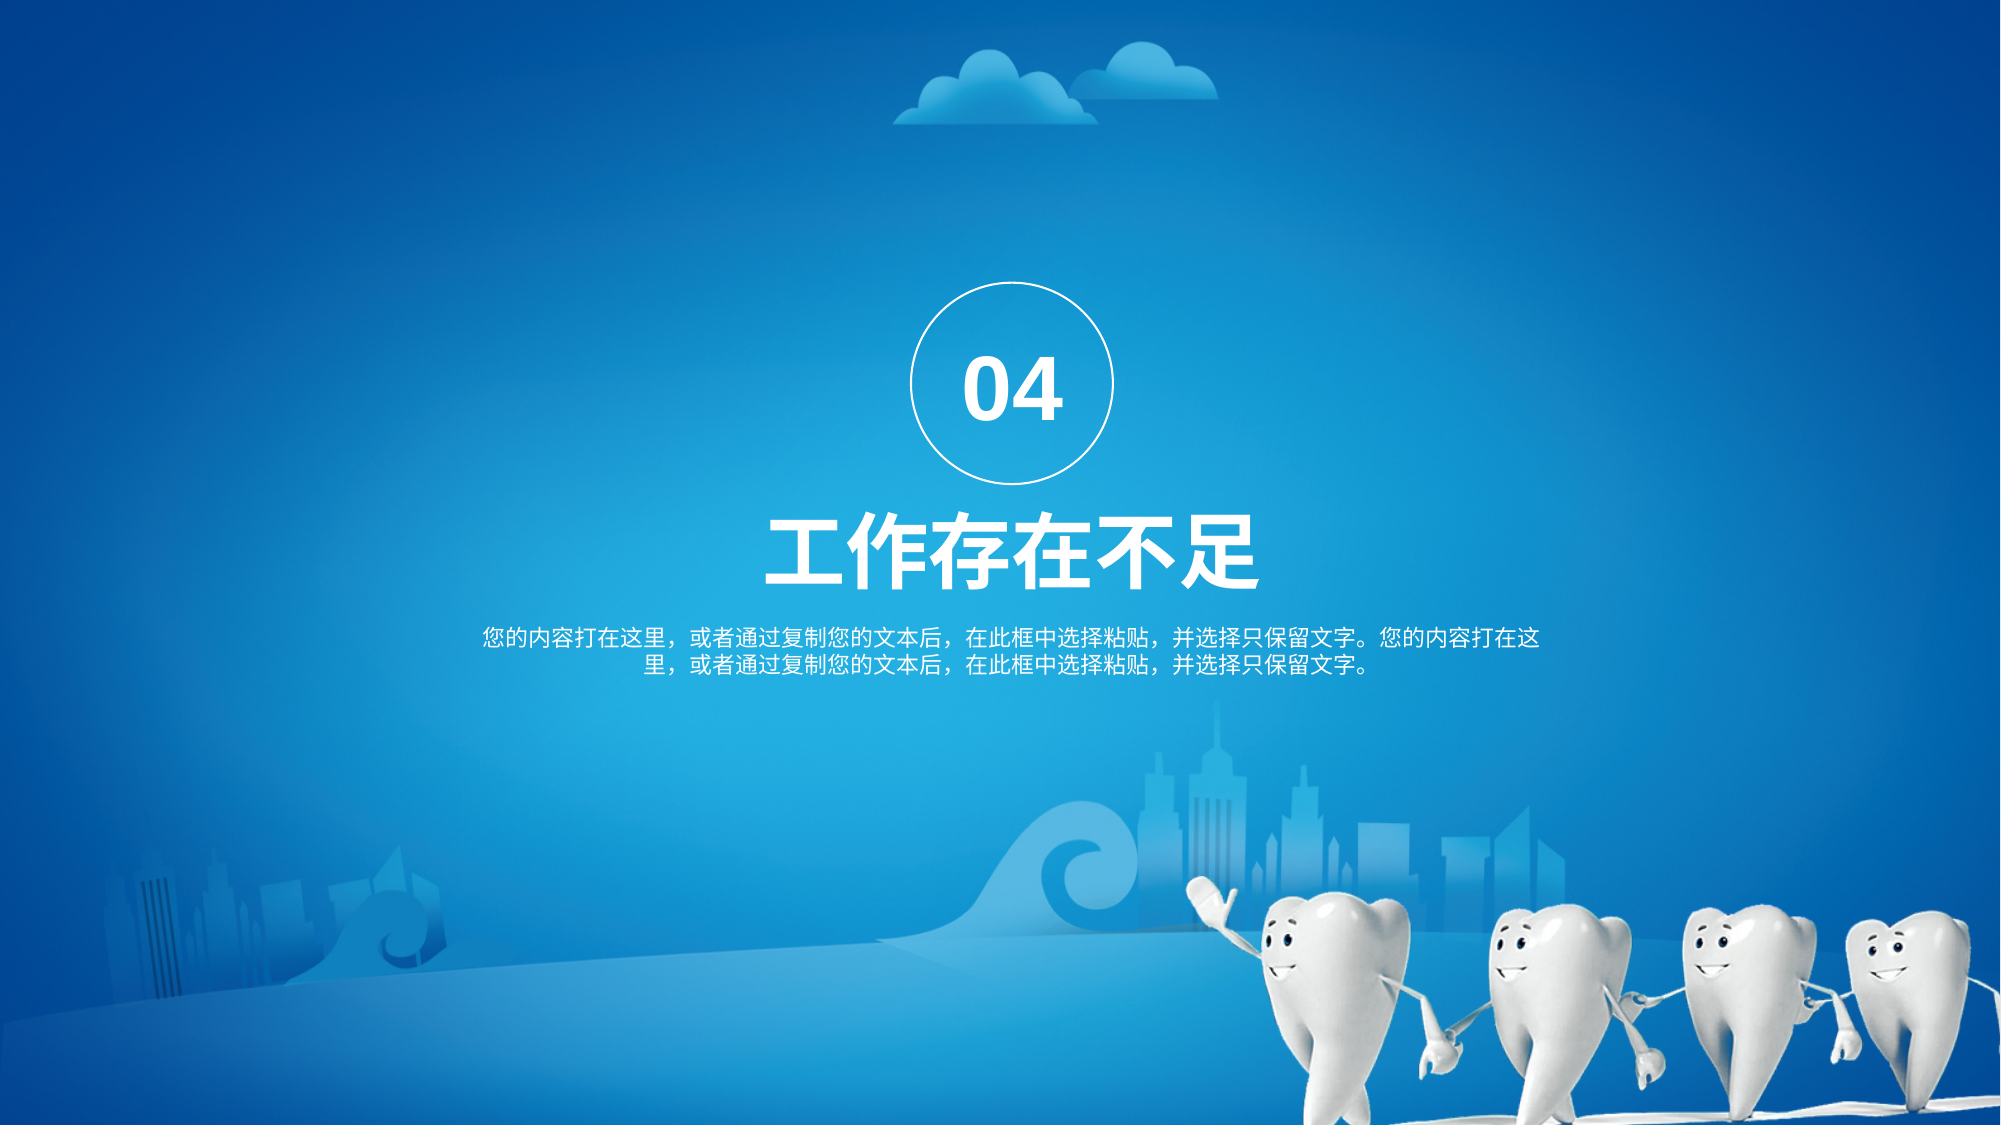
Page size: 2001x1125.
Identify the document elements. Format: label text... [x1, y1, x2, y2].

text_box 您的内容打在这里，或者通过复制您的文本后，在此框中选择粘贴，并选择只保留文字。您的内容打在这里，或者通过复制您的文本后，在此框中选择粘贴，并选择只保留文字。 [465, 616, 1559, 686]
text_box 04 [909, 281, 1114, 486]
text_box 工作存在不足 [706, 489, 1318, 610]
picture [0, 0, 2001, 1125]
